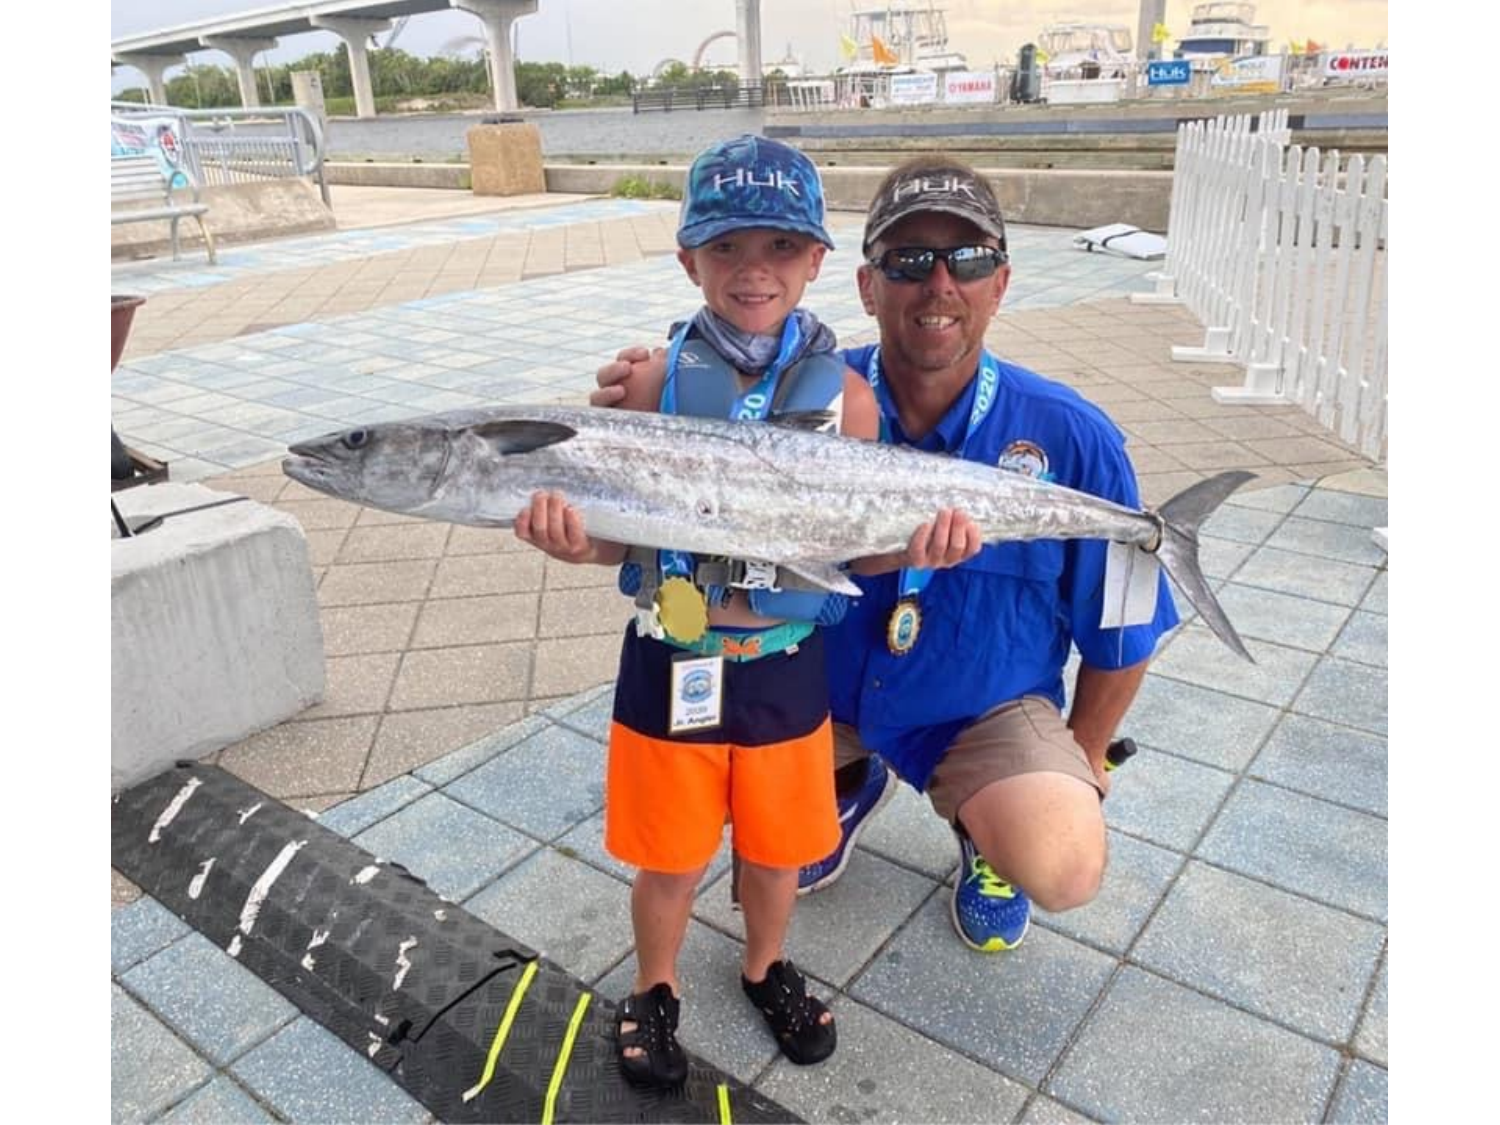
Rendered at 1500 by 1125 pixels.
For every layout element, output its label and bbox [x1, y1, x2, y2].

picture [111, 0, 1389, 1125]
